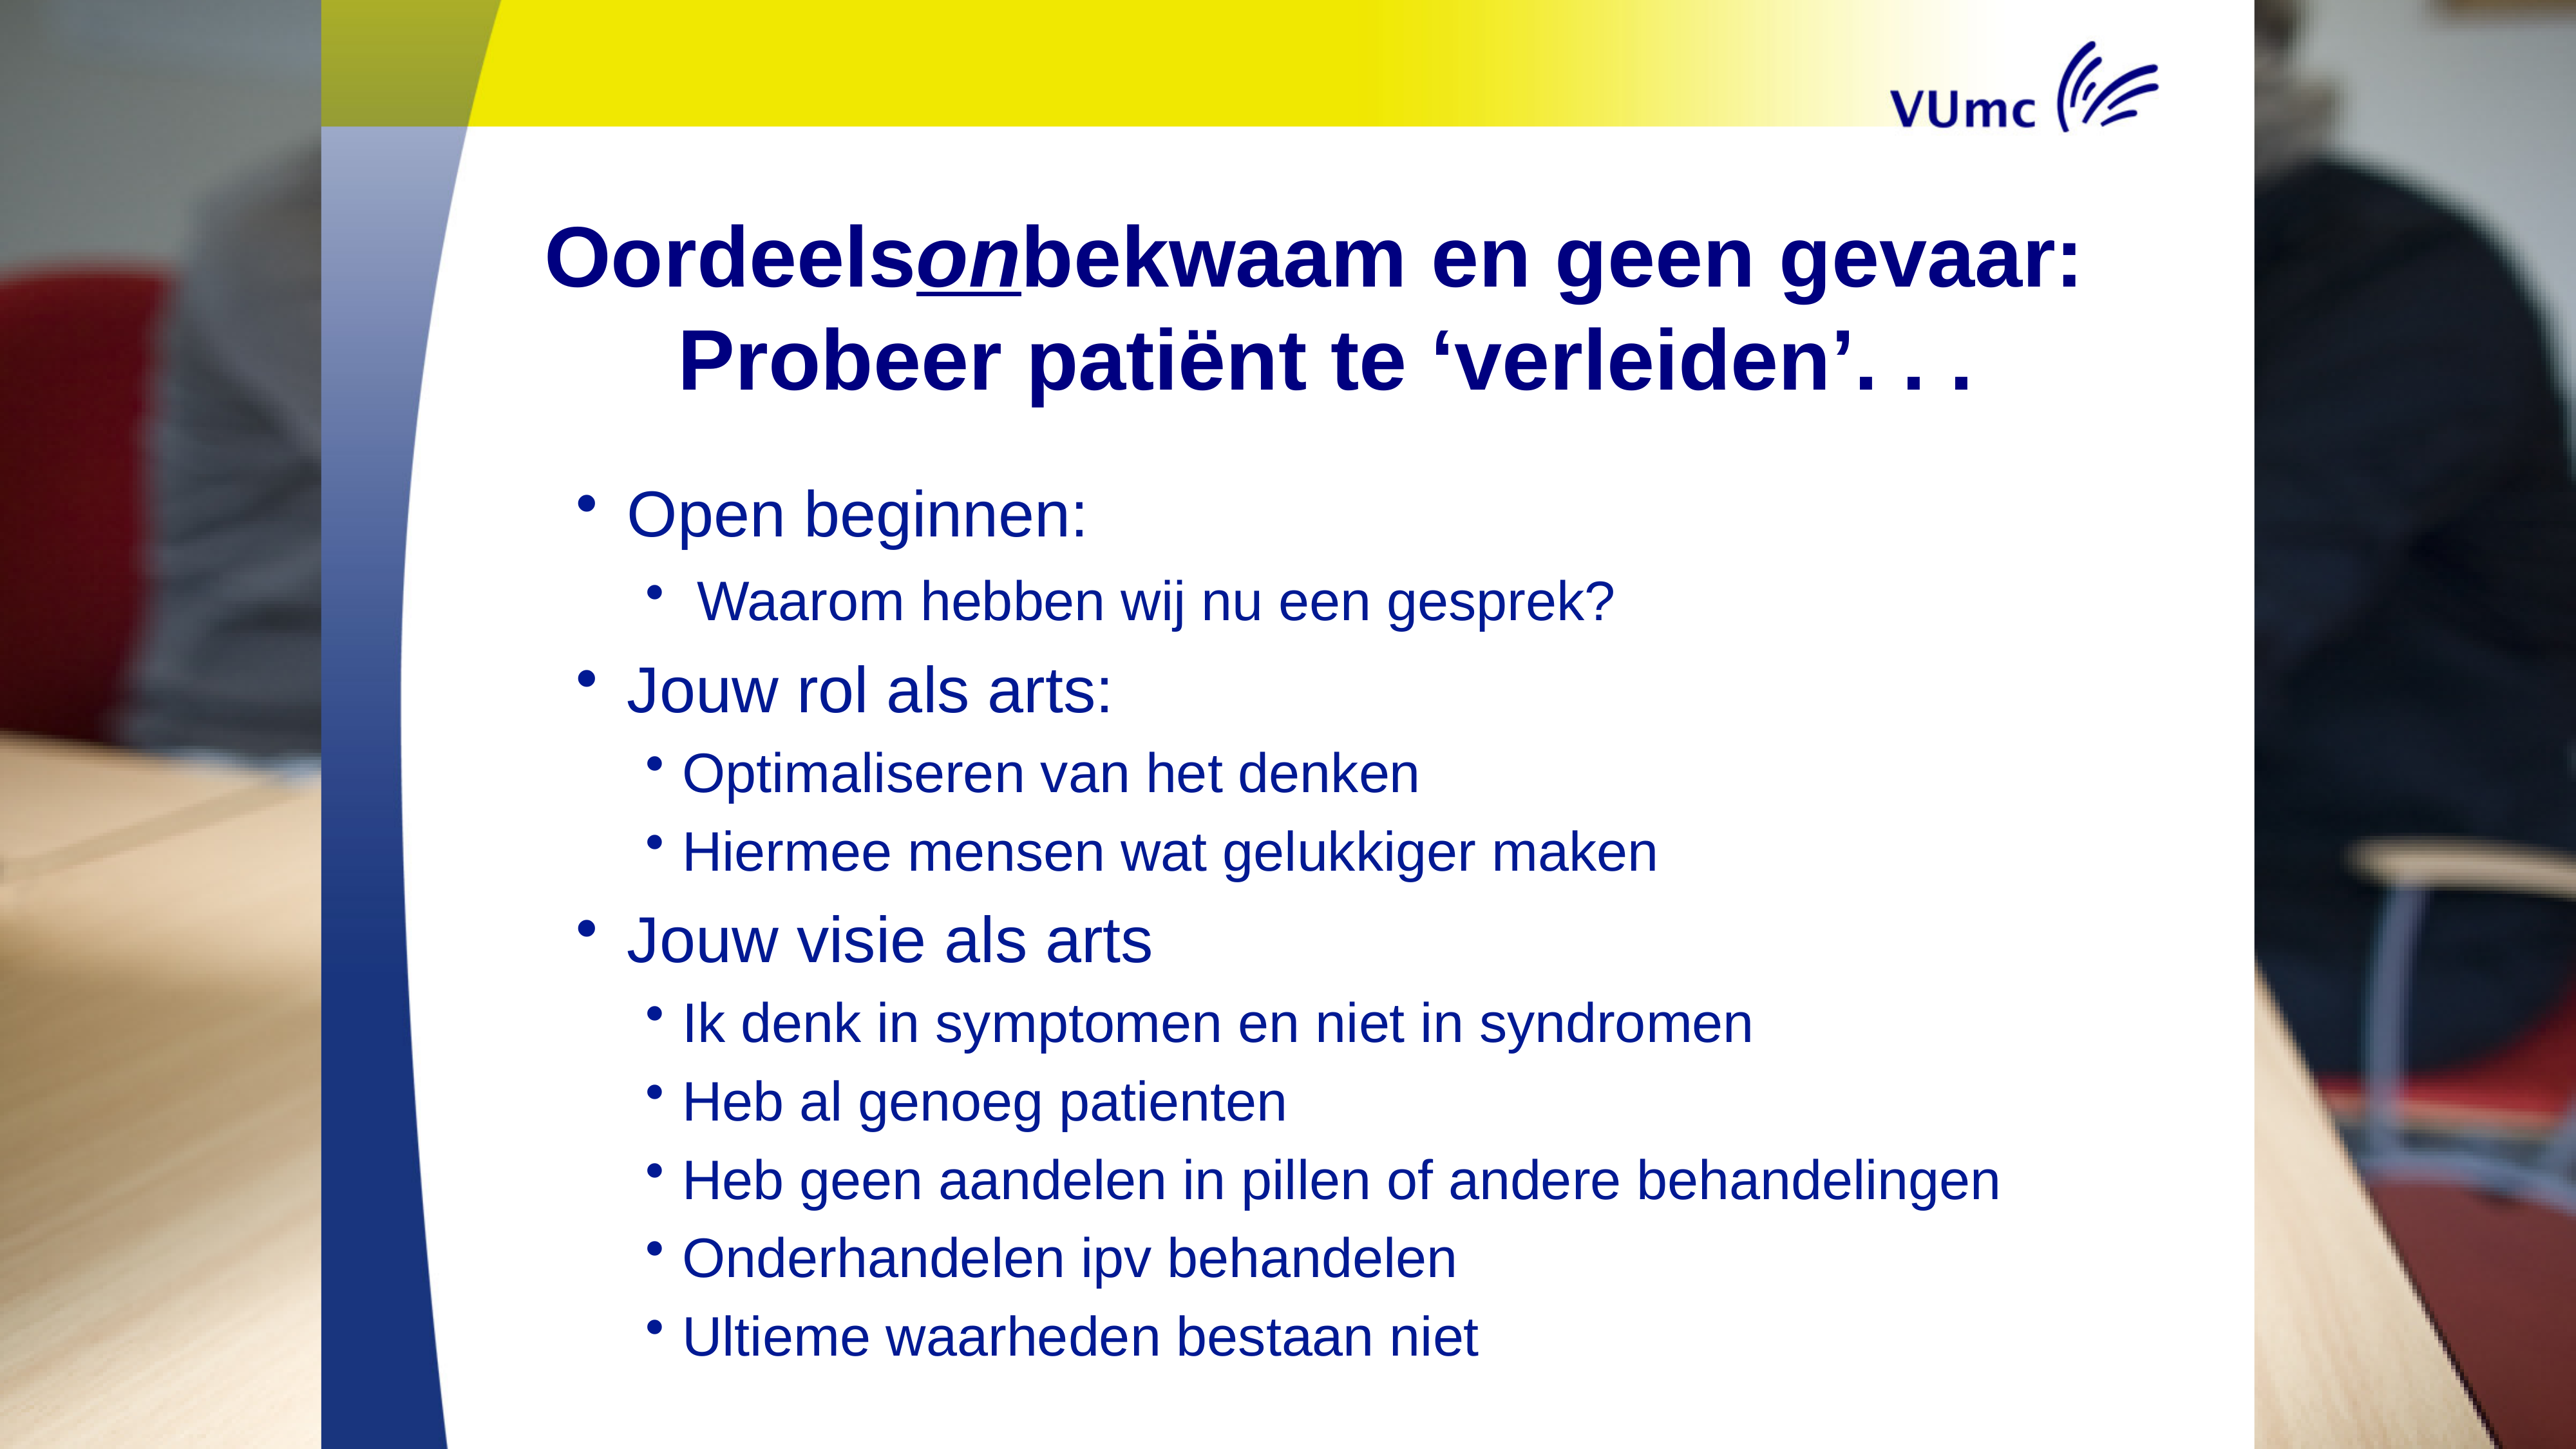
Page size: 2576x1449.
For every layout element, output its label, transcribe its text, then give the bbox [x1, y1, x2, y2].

title Oordeelsonbekwaam en geen gevaar: Probeer patiënt te ‘verleiden’. . . [540, 197, 2112, 412]
picture [0, 0, 2576, 1449]
list Open beginnen: Waarom hebben wij nu een gesprek? Jouw rol als arts: Optimaliseren van het denken Hiermee mensen wat gelukkiger maken Jouw visie als arts Ik denk in symptomen en niet in syndromen Heb al genoeg patienten Heb geen aandelen in pillen of andere behandelingen Onderhandelen ipv behandelen Ultieme waarheden bestaan niet [540, 471, 2173, 1370]
